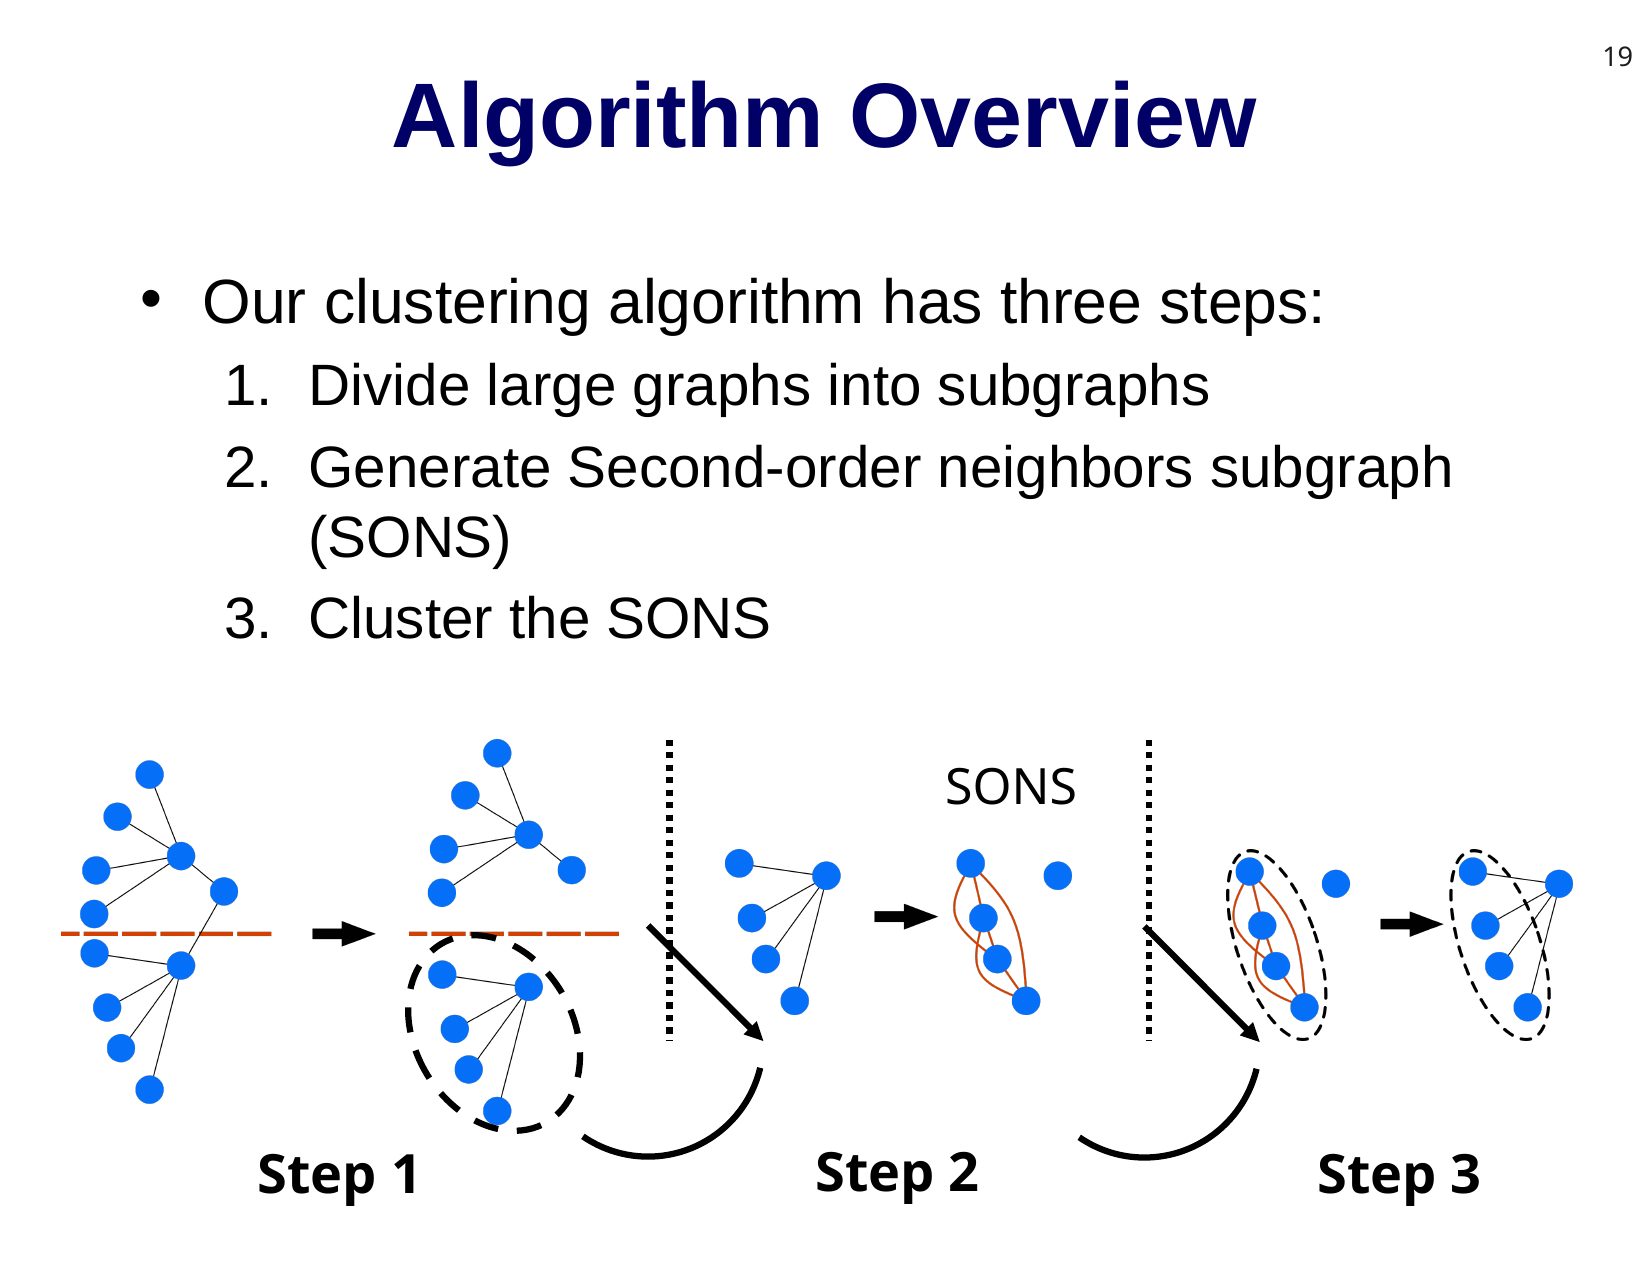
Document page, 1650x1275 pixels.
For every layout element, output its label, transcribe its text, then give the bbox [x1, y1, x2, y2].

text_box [1153, 849, 1573, 1213]
title Algorithm Overview [0, 49, 1650, 175]
list Our clustering algorithm has three steps: Divide large graphs into subgraphs Generate Second-order neighbors subgraph (SONS) Cluster the SONS [123, 252, 1616, 1143]
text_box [61, 739, 619, 1213]
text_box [620, 739, 1150, 1211]
slide_number 19 [1306, 0, 1650, 85]
